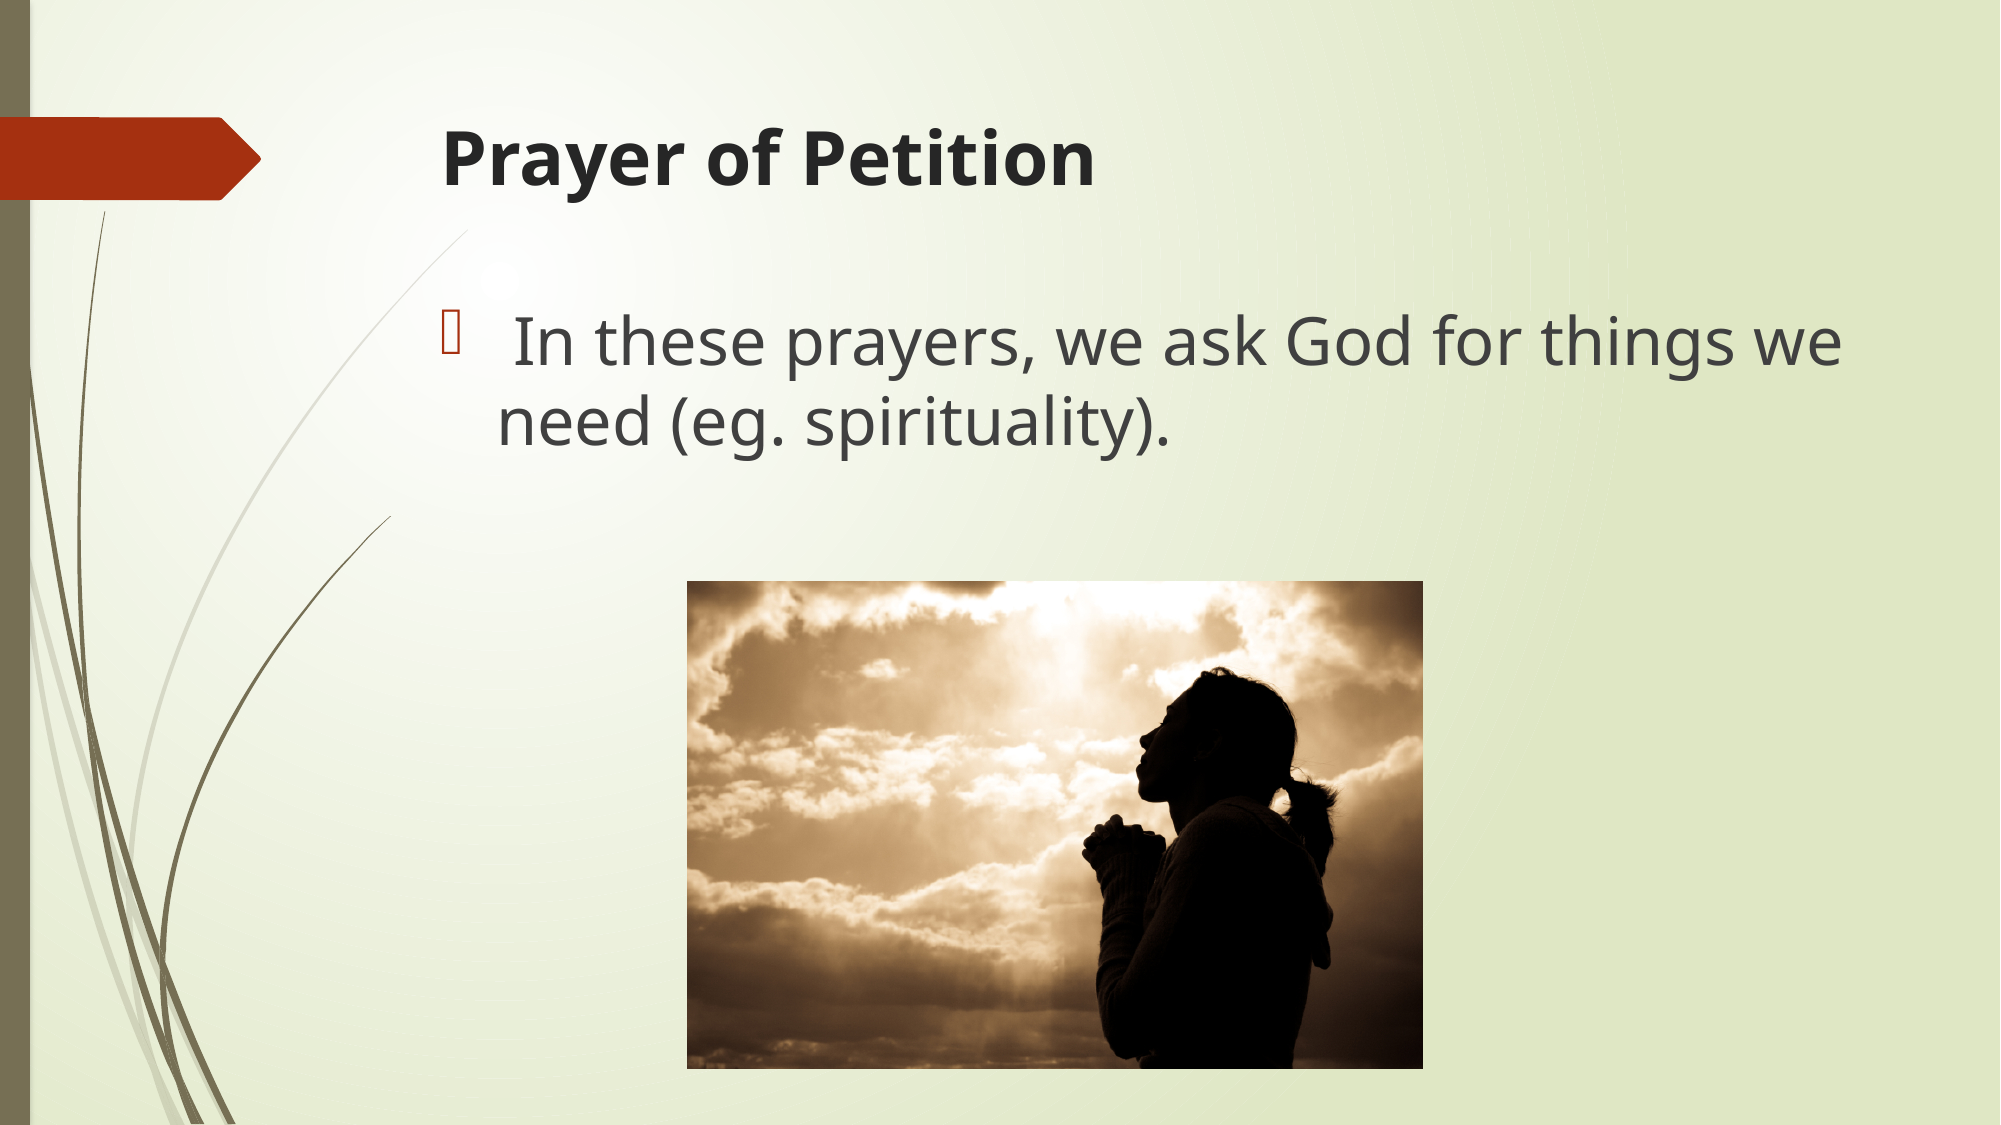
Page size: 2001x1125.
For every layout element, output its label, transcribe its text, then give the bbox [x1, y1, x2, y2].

picture [687, 581, 1424, 1070]
list In these prayers, we ask God for things we need (eg. spirituality). [424, 290, 1888, 911]
title Prayer of Petition [425, 102, 1888, 290]
